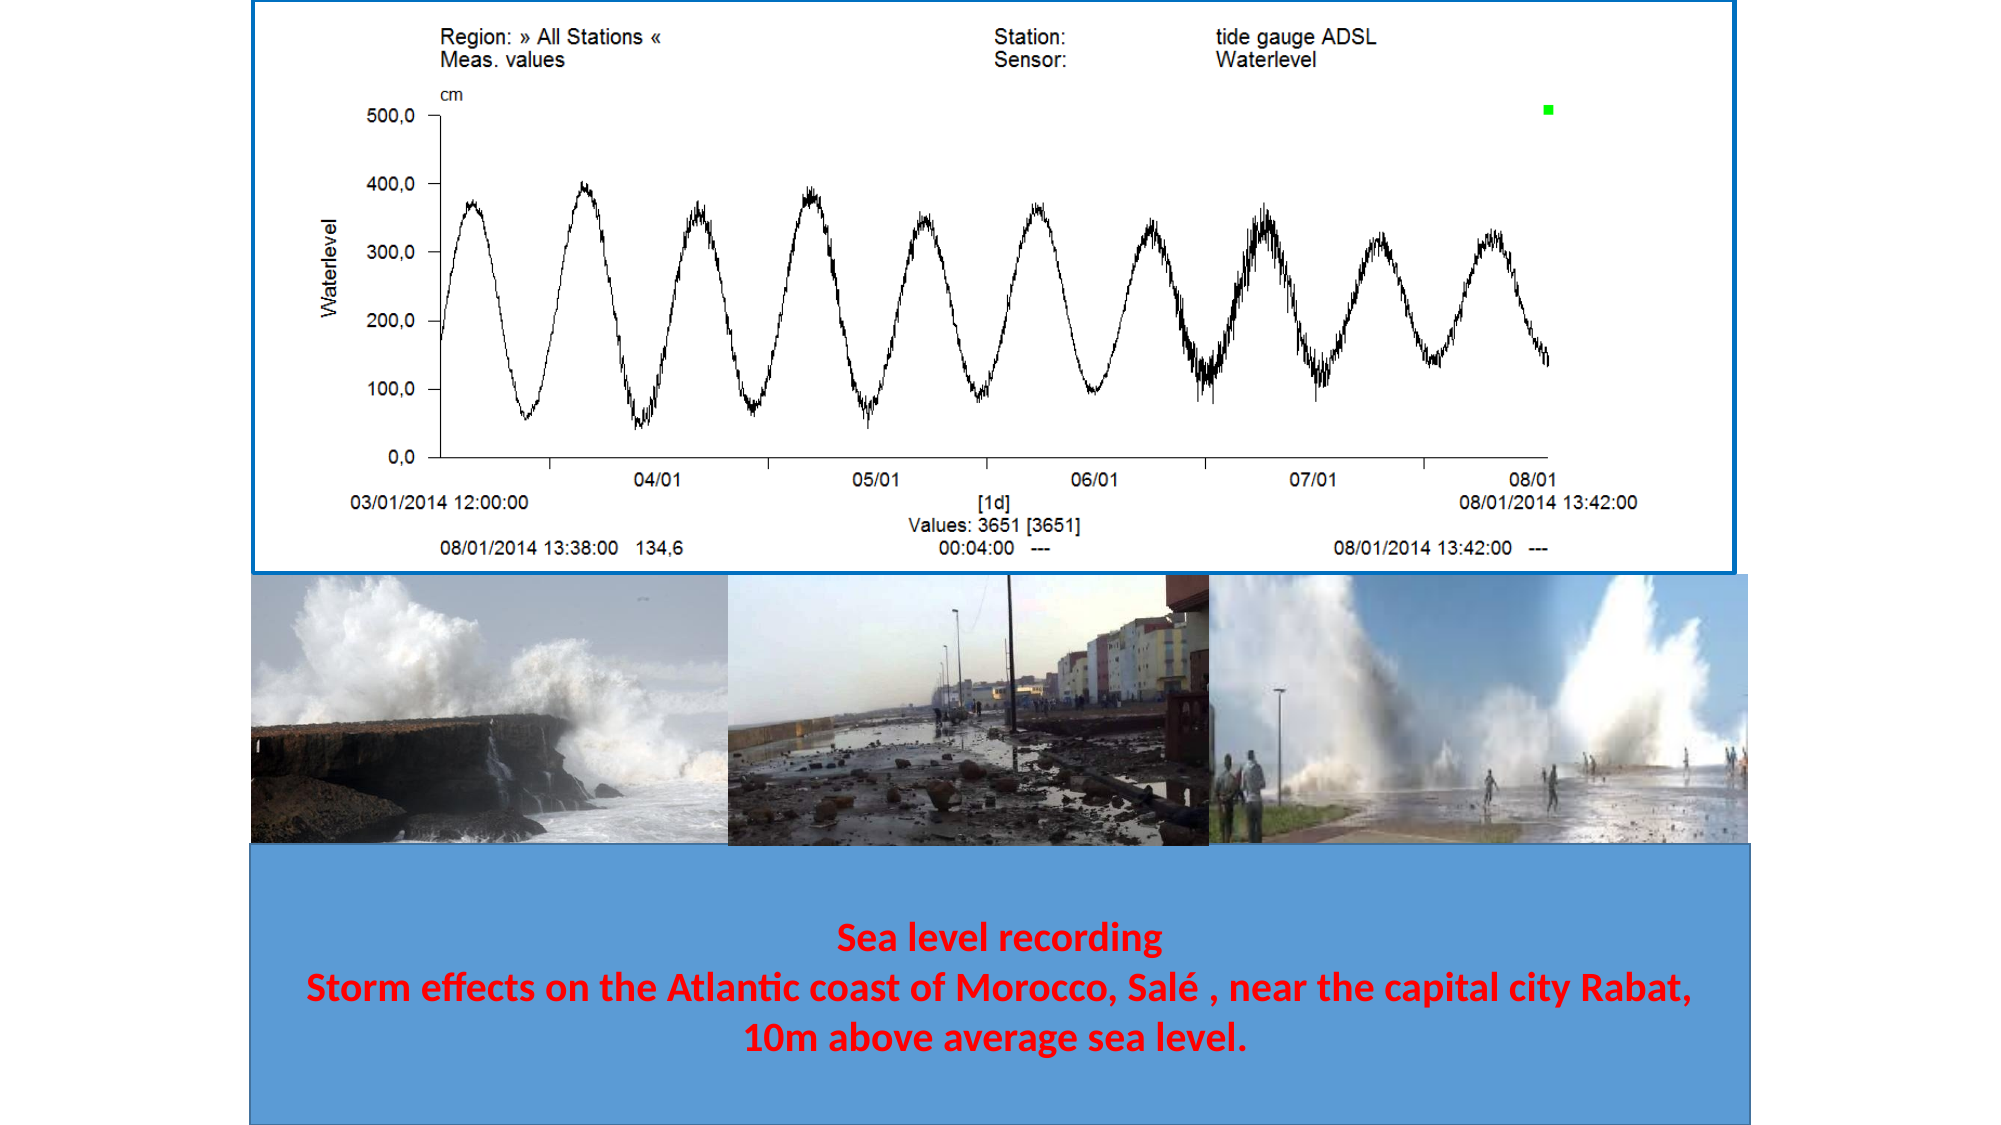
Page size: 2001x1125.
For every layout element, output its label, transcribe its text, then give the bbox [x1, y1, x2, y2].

picture [251, 572, 1748, 846]
text_box Sea level recording Storm effects on the Atlantic coast of Morocco, Salé , near the capital city Rabat, 10m above average sea level. [249, 843, 1751, 1125]
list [255, 1, 1733, 571]
